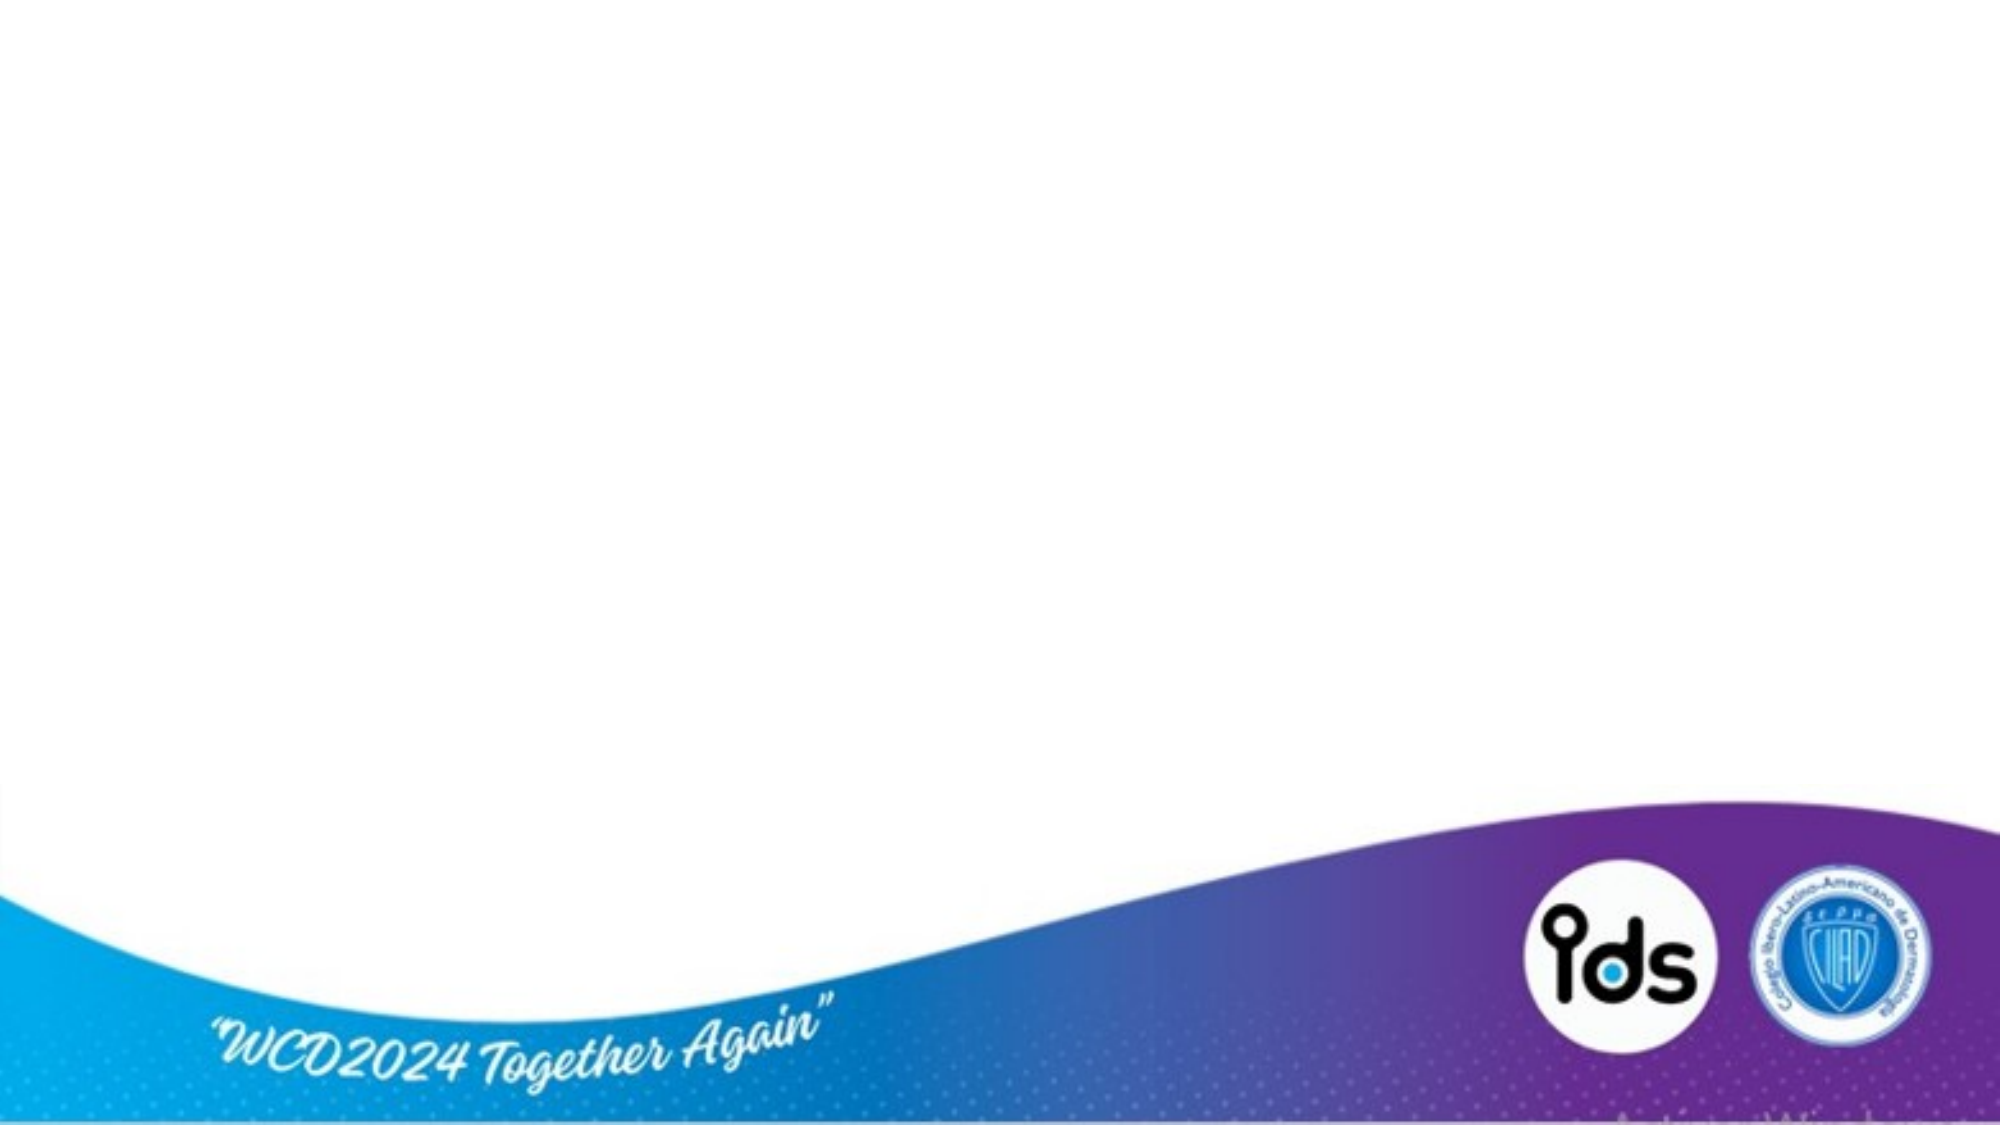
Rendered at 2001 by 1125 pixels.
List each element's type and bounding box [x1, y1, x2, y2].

list [0, 783, 2000, 1125]
